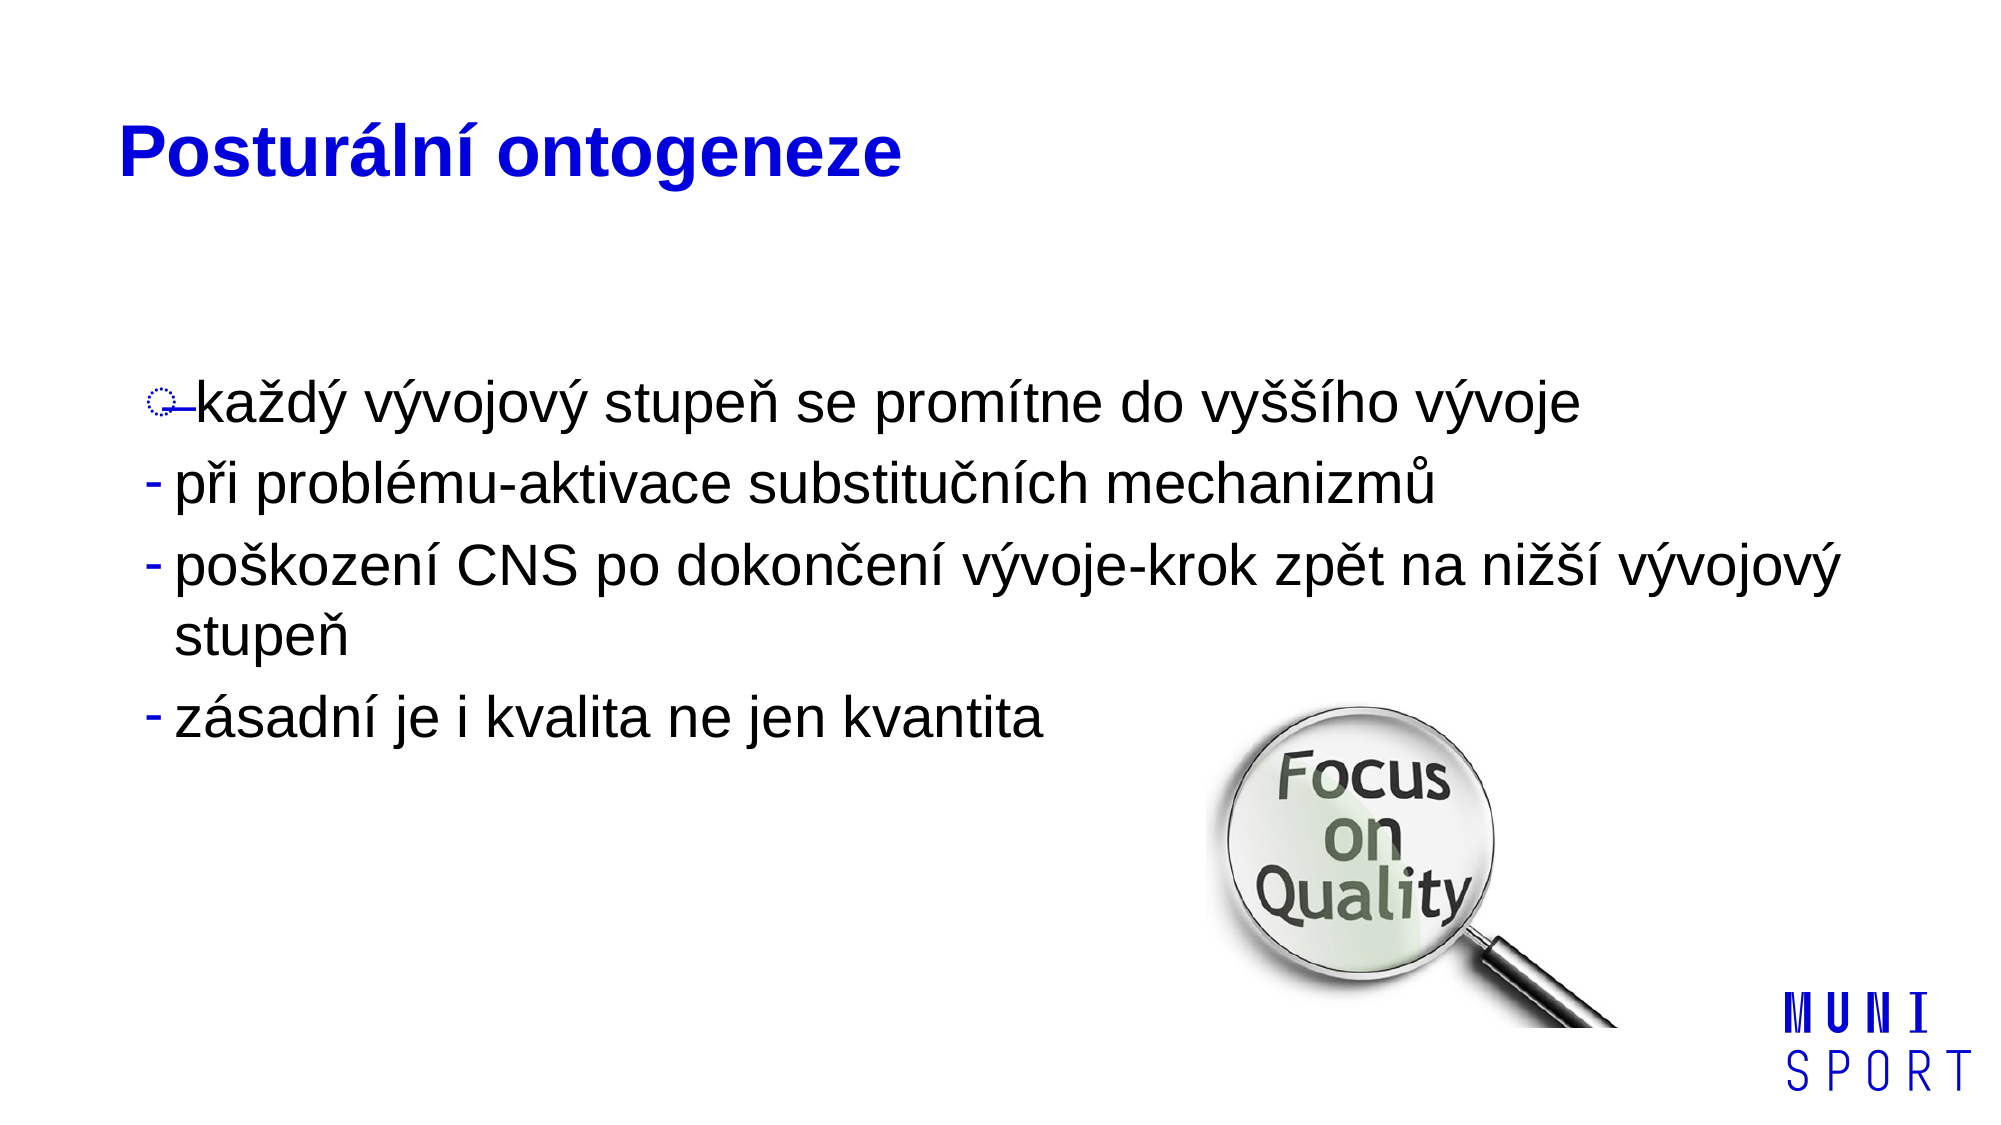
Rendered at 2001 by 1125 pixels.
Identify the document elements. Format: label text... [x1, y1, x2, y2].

picture [1206, 698, 1657, 1028]
list každý vývojový stupeň se promítne do vyššího vývoje při problému-aktivace substitučních mechanizmů poškození CNS po dokončení vývoje-krok zpět na nižší vývojový stupeň zásadní je i kvalita ne jen kvantita [117, 277, 1883, 958]
title Posturální ontogeneze [117, 117, 1883, 193]
picture [1785, 992, 1971, 1091]
